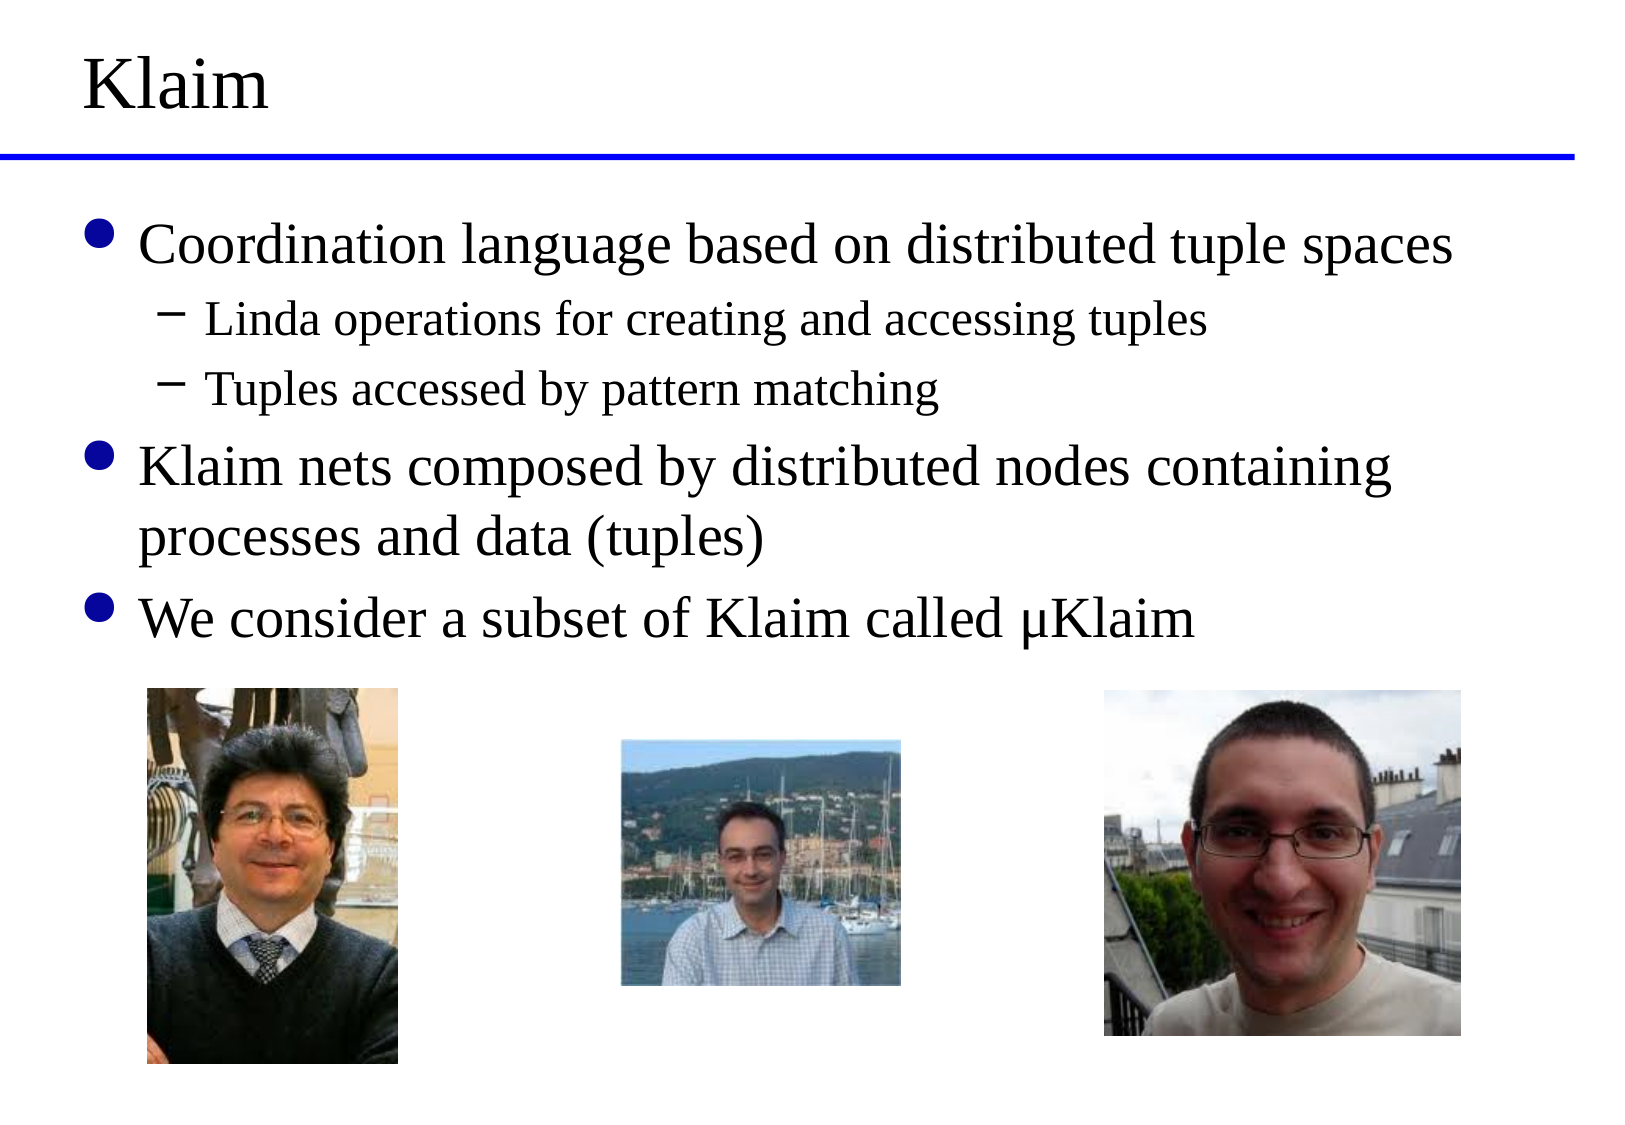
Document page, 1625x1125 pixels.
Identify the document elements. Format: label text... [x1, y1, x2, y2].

picture [1104, 690, 1461, 1037]
picture [147, 688, 398, 1064]
picture [620, 739, 901, 986]
list Coordination language based on distributed tuple spaces Linda operations for creating and accessing tuples Tuples accessed by pattern matching Klaim nets composed by distributed nodes containing processes and data (tuples) We consider a subset of Klaim called μKlaim [67, 198, 1478, 1061]
title Klaim [67, 27, 1544, 131]
